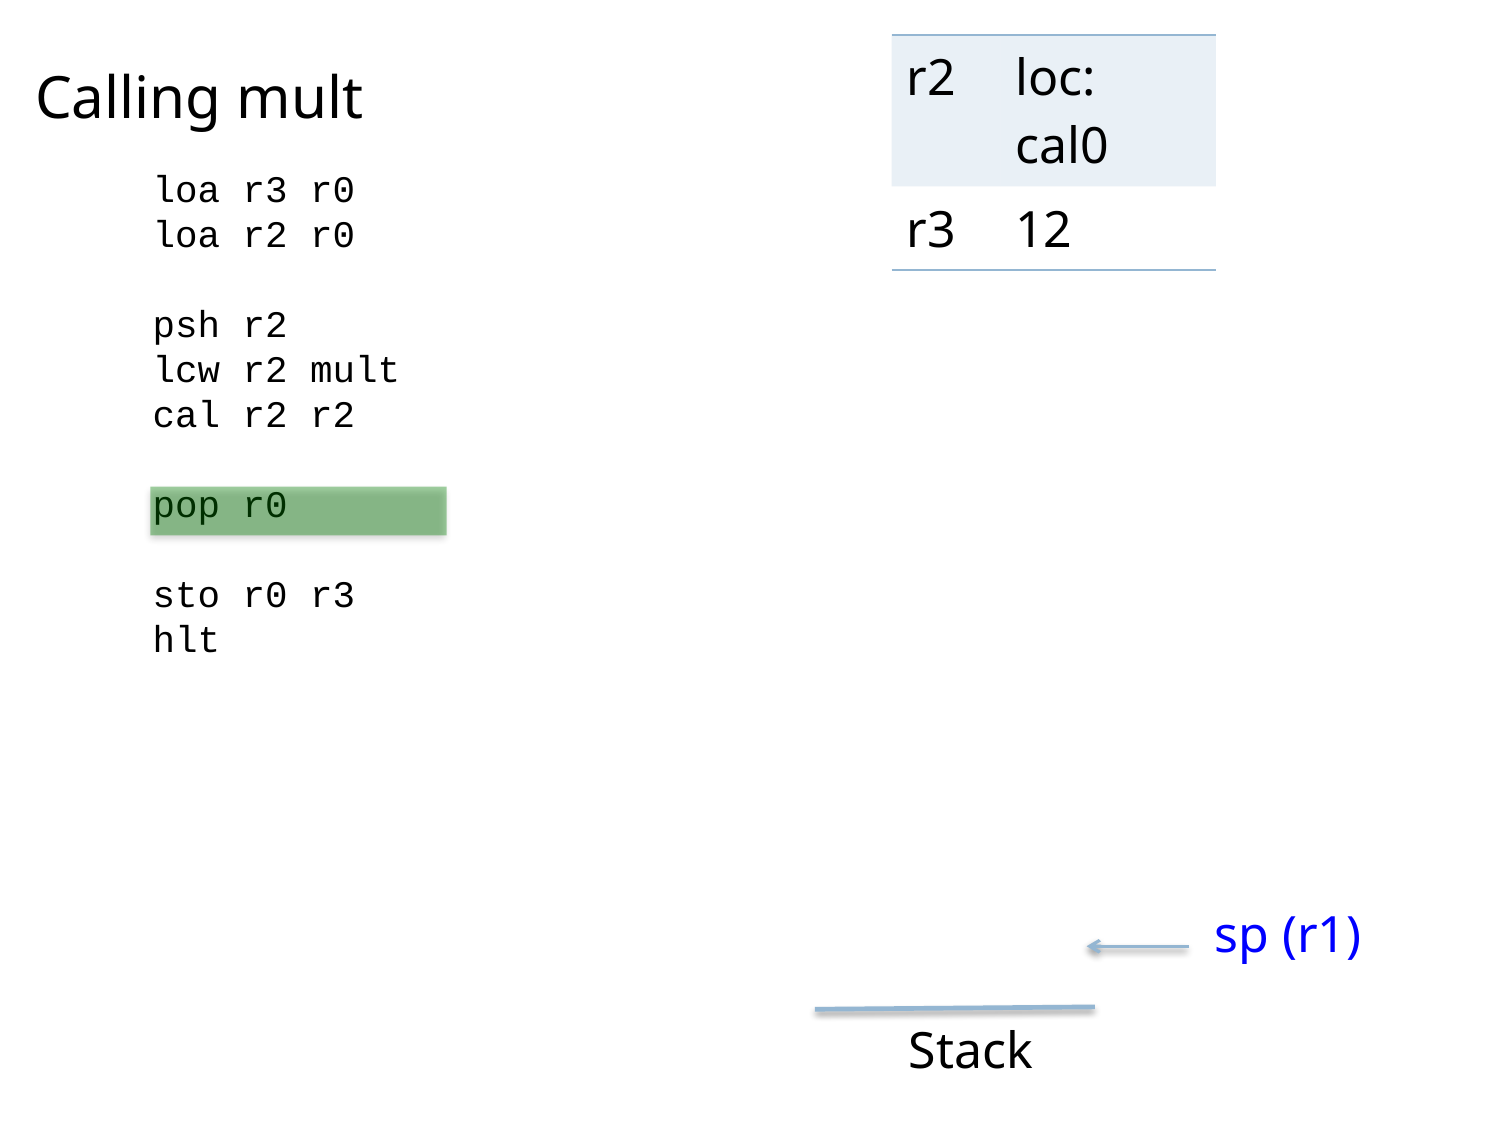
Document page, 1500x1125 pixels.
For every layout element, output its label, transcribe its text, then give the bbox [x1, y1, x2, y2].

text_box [814, 1006, 1096, 1010]
text_box Calling mult [20, 53, 378, 138]
table_cell r3 [892, 186, 1001, 269]
text_box [150, 486, 448, 536]
text_box Stack [893, 1020, 1048, 1087]
table_header loc: cal0 [1001, 36, 1216, 186]
table_header r2 [892, 36, 1001, 186]
text_box loa r3 r0 loa r2 r0 psh r2 lcw r2 mult cal r2 r2 pop r0 sto r0 r3 hlt [25, 157, 517, 668]
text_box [1086, 894, 1369, 972]
table_cell 12 [1001, 186, 1216, 269]
